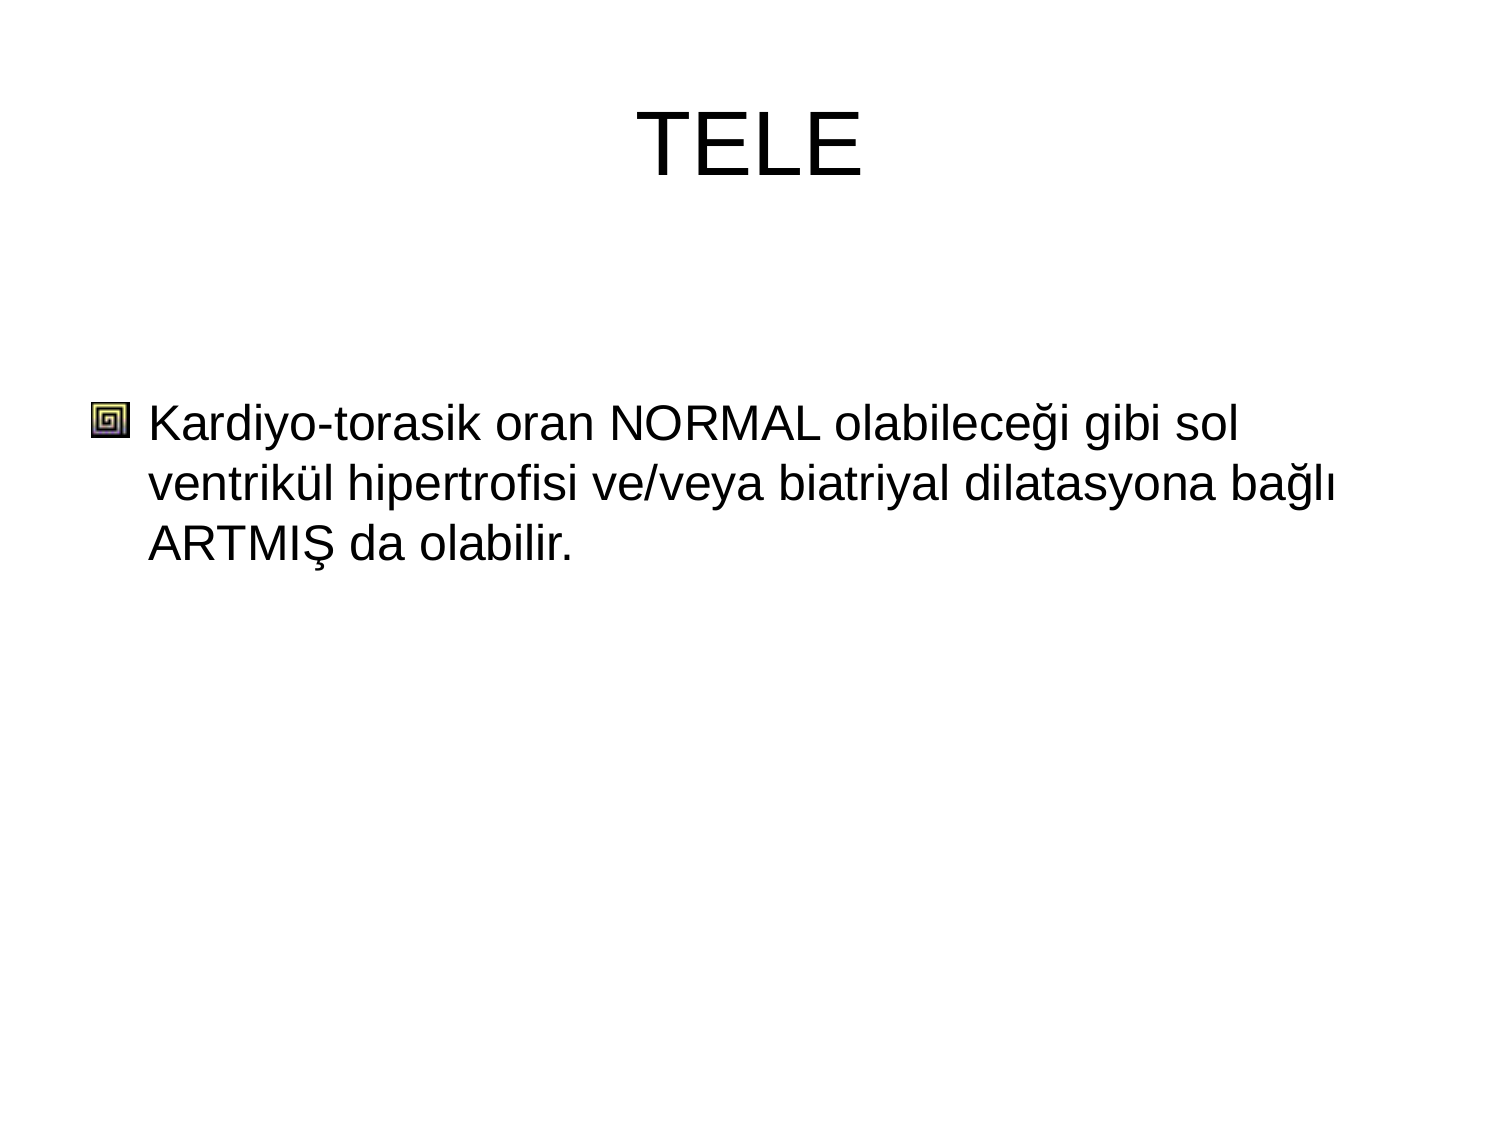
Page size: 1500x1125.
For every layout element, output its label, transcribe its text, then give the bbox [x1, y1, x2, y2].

title TELE [75, 45, 1425, 233]
list Kardiyo-torasik oran NORMAL olabileceği gibi sol ventrikül hipertrofisi ve/veya biatriyal dilatasyona bağlı ARTMIŞ da olabilir. [76, 382, 1427, 1125]
picture [91, 402, 130, 438]
